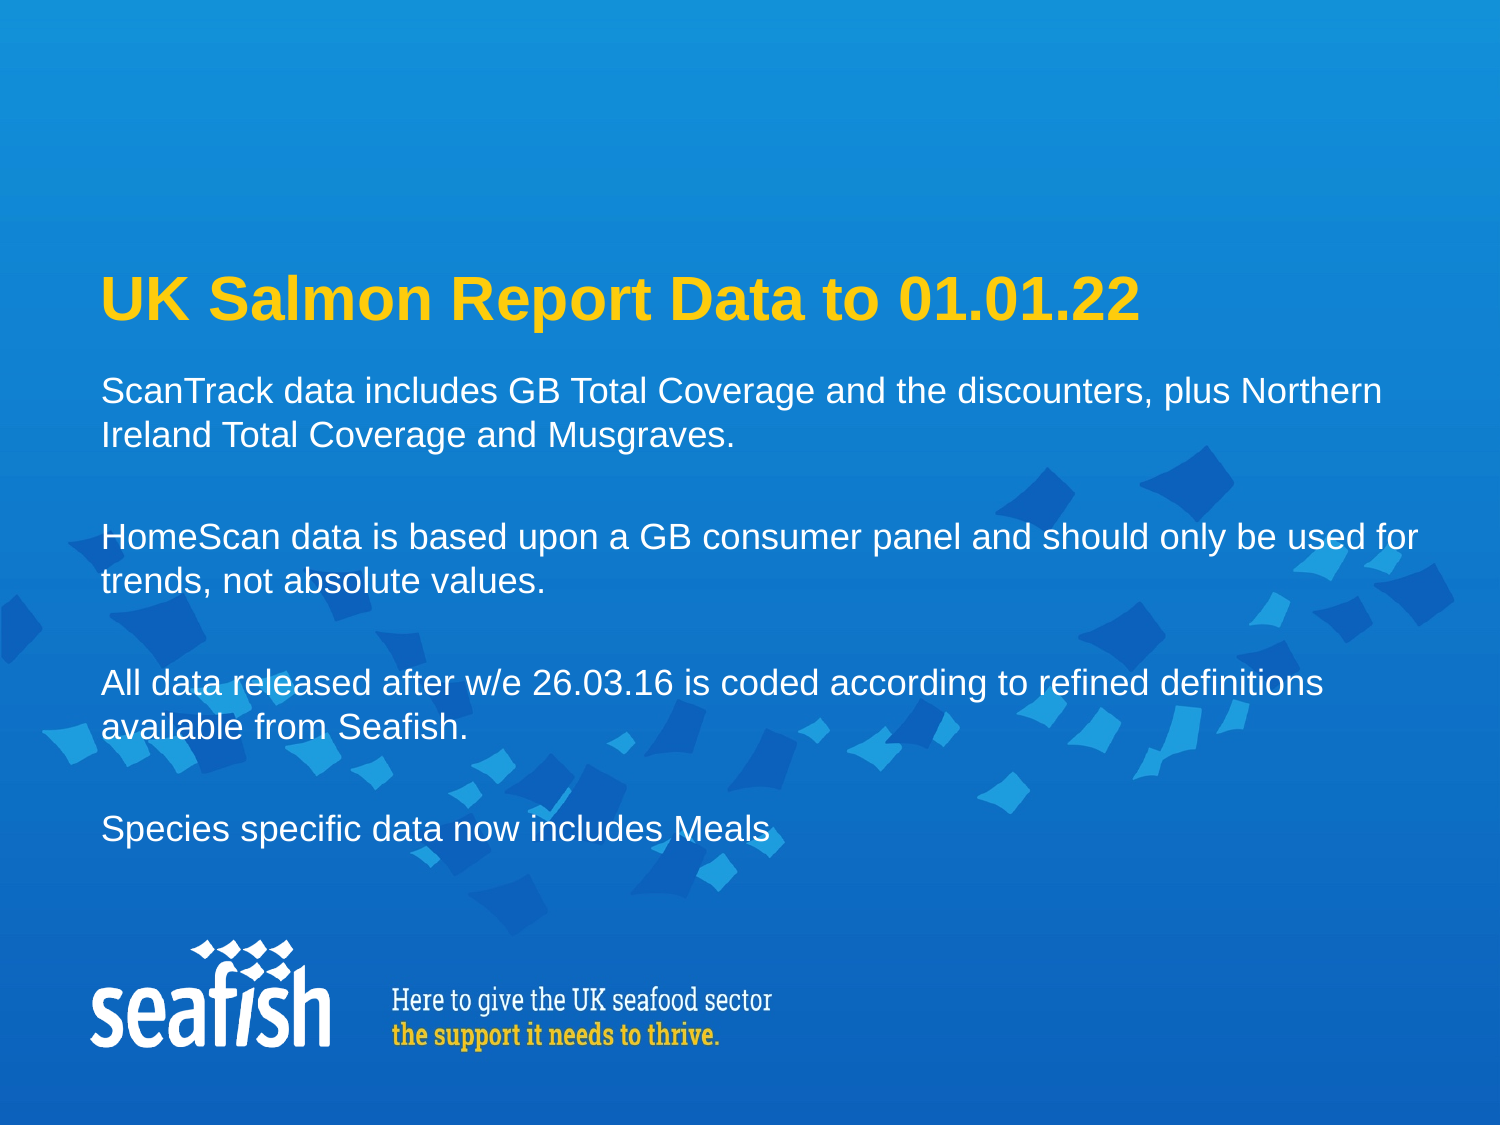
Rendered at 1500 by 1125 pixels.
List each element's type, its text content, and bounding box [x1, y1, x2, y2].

title UK Salmon Report Data to 01.01.22 [85, 139, 1462, 341]
picture [0, 0, 1500, 1125]
subtitle ScanTrack data includes GB Total Coverage and the discounters, plus Northern Ireland Total Coverage and Musgraves. HomeScan data is based upon a GB consumer panel and should only be used for trends, not absolute values. All data released after w/e 26.03.16 is coded according to refined definitions available from Seafish. Species specific data now includes Meals [85, 360, 1462, 858]
